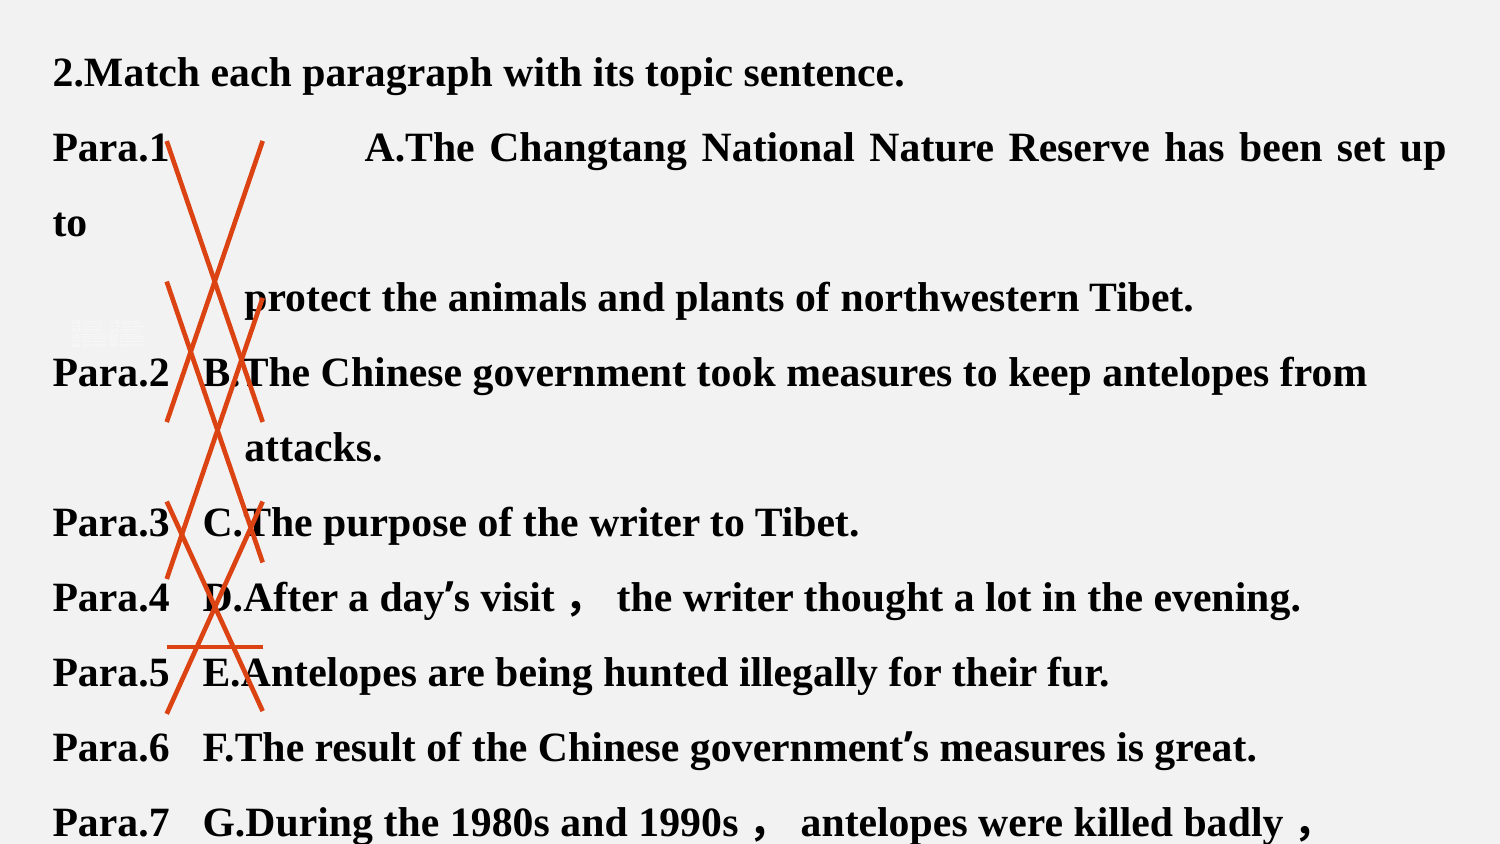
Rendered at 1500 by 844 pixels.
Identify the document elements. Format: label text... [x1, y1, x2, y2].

text_box 2.Match each paragraph with its topic sentence. Para.1 A.The Changtang National Nature Reserve has been set up to protect the animals and plants of northwestern Tibet. Para.2 B.The Chinese government took measures to keep antelopes from attacks. Para.3 C.The purpose of the writer to Tibet. Para.4 D.After a day’s visit，the writer thought a lot in the evening. Para.5 E.Antelopes are being hunted illegally for their fur. Para.6 F.The result of the Chinese government’s measures is great. Para.7 G.During the 1980s and 1990s，antelopes were killed badly， causing their number to drop sharply. [41, 14, 1459, 844]
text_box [166, 501, 263, 715]
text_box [166, 297, 263, 501]
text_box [166, 140, 263, 297]
